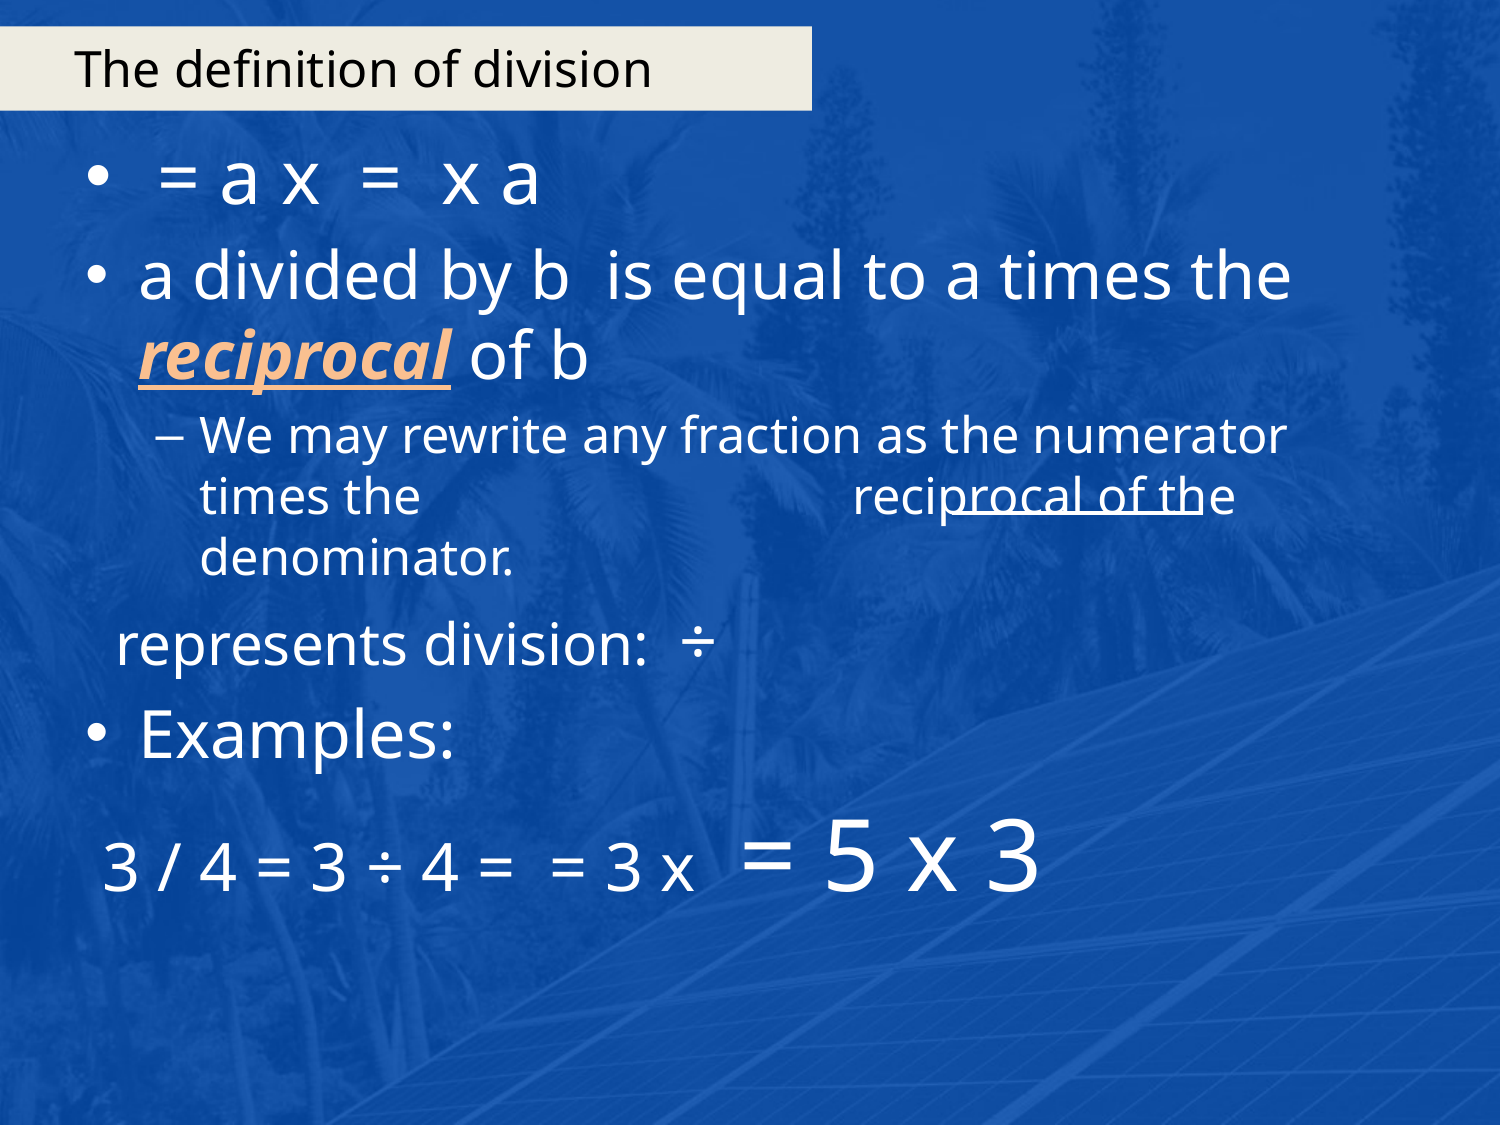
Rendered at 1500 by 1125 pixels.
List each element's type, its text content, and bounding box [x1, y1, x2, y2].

picture [0, 0, 1500, 1125]
title The definition of division [24, 11, 704, 123]
